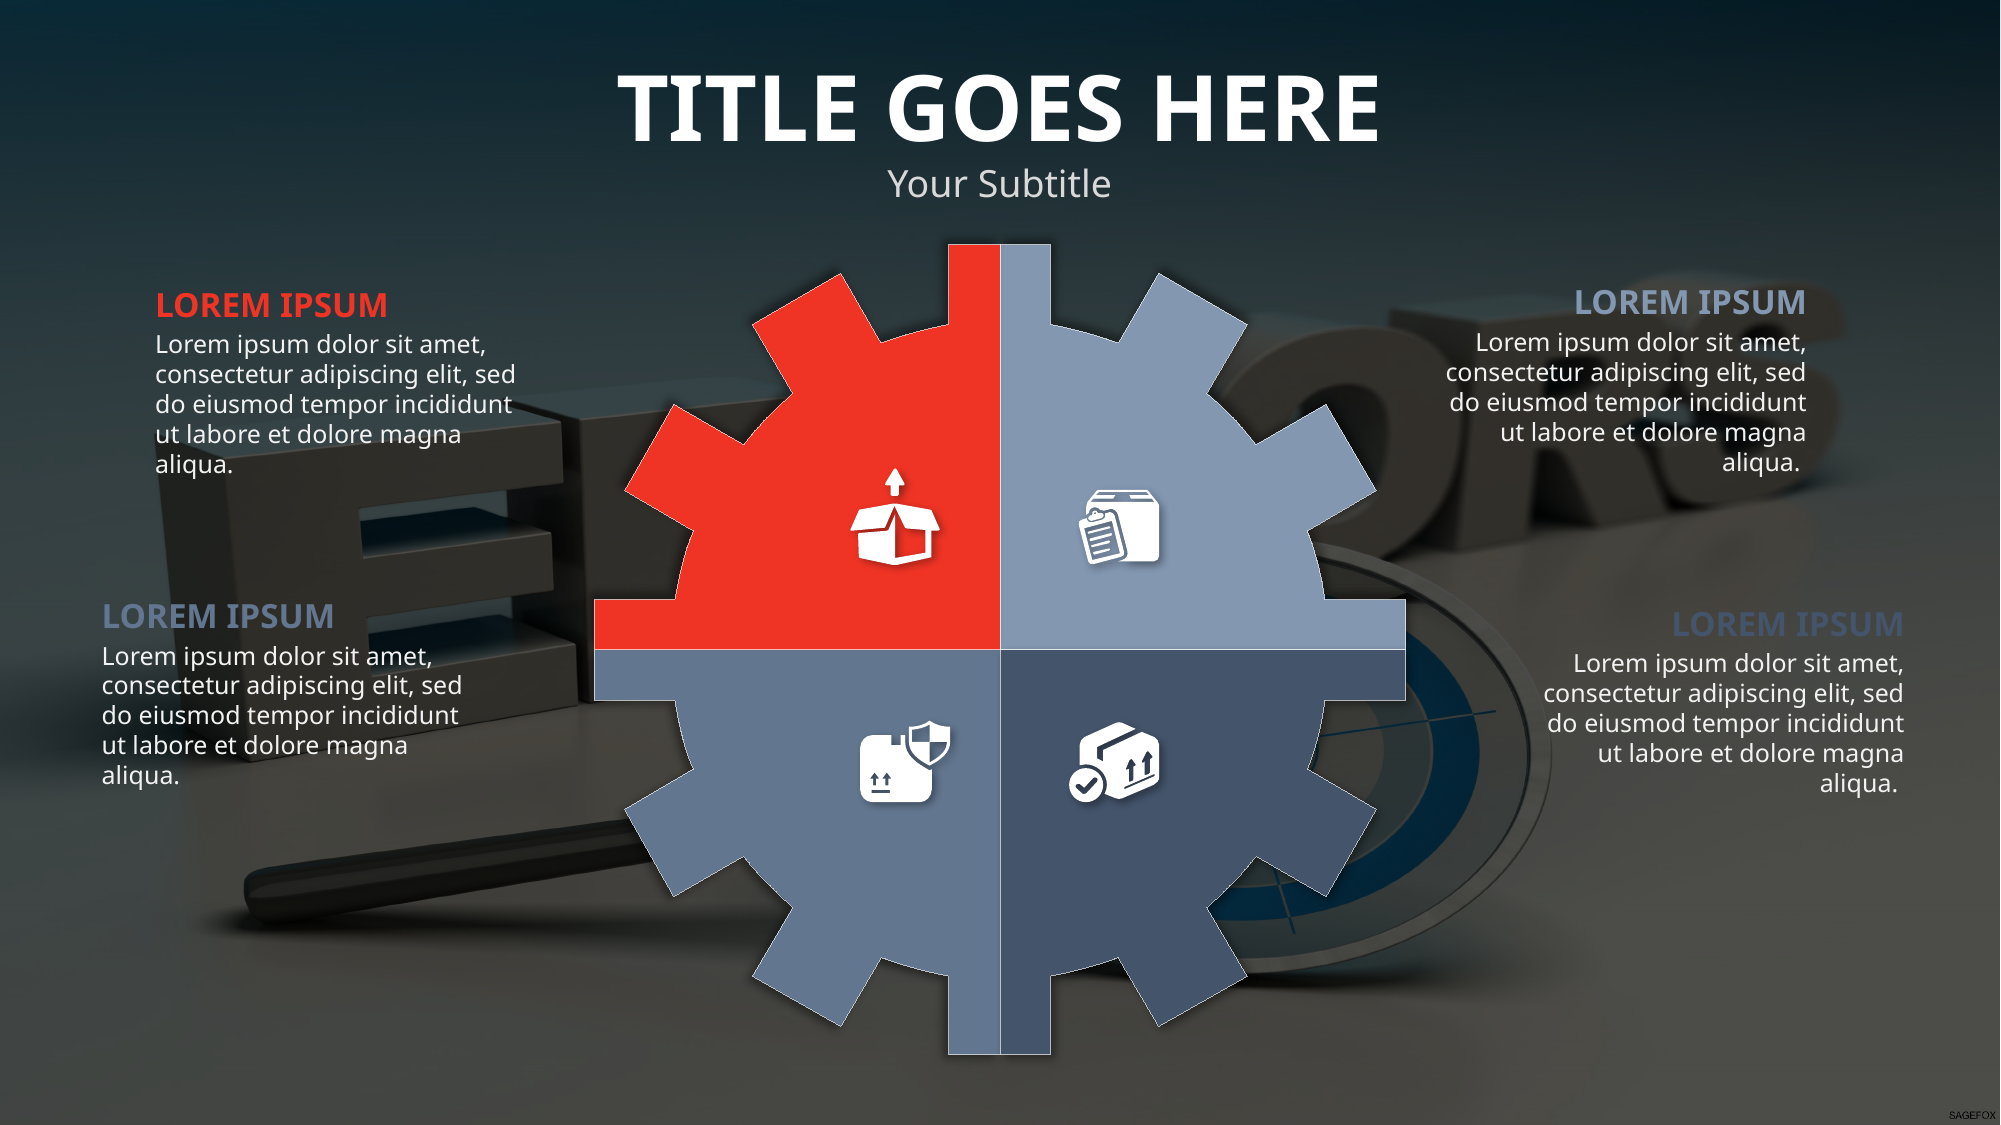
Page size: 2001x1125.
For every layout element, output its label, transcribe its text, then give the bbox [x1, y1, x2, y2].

text_box [908, 720, 951, 766]
text_box [594, 650, 1000, 1055]
text_box [860, 735, 932, 803]
text_box [850, 503, 940, 565]
text_box [885, 468, 905, 496]
text_box [1086, 489, 1160, 562]
text_box TITLE GOES HERE Your Subtitle [548, 42, 1452, 322]
text_box [1000, 649, 1406, 1055]
text_box [594, 322, 1001, 650]
text_box LOREM IPSUM Lorem ipsum dolor sit amet, consectetur adipiscing elit, sed do eiusmod tempor incididunt ut labore et dolore magna aliqua. [86, 587, 492, 797]
text_box [1069, 768, 1104, 803]
text_box [1079, 722, 1160, 799]
text_box [1001, 322, 1406, 649]
text_box LOREM IPSUM Lorem ipsum dolor sit amet, consectetur adipiscing elit, sed do eiusmod tempor incididunt ut labore et dolore magna aliqua. [140, 276, 546, 487]
text_box LOREM IPSUM Lorem ipsum dolor sit amet, consectetur adipiscing elit, sed do eiusmod tempor incididunt ut labore et dolore magna aliqua. [1514, 595, 1920, 805]
text_box LOREM IPSUM Lorem ipsum dolor sit amet, consectetur adipiscing elit, sed do eiusmod tempor incididunt ut labore et dolore magna aliqua. [1417, 273, 1822, 484]
text_box [1078, 510, 1125, 565]
picture [0, 0, 2001, 1125]
